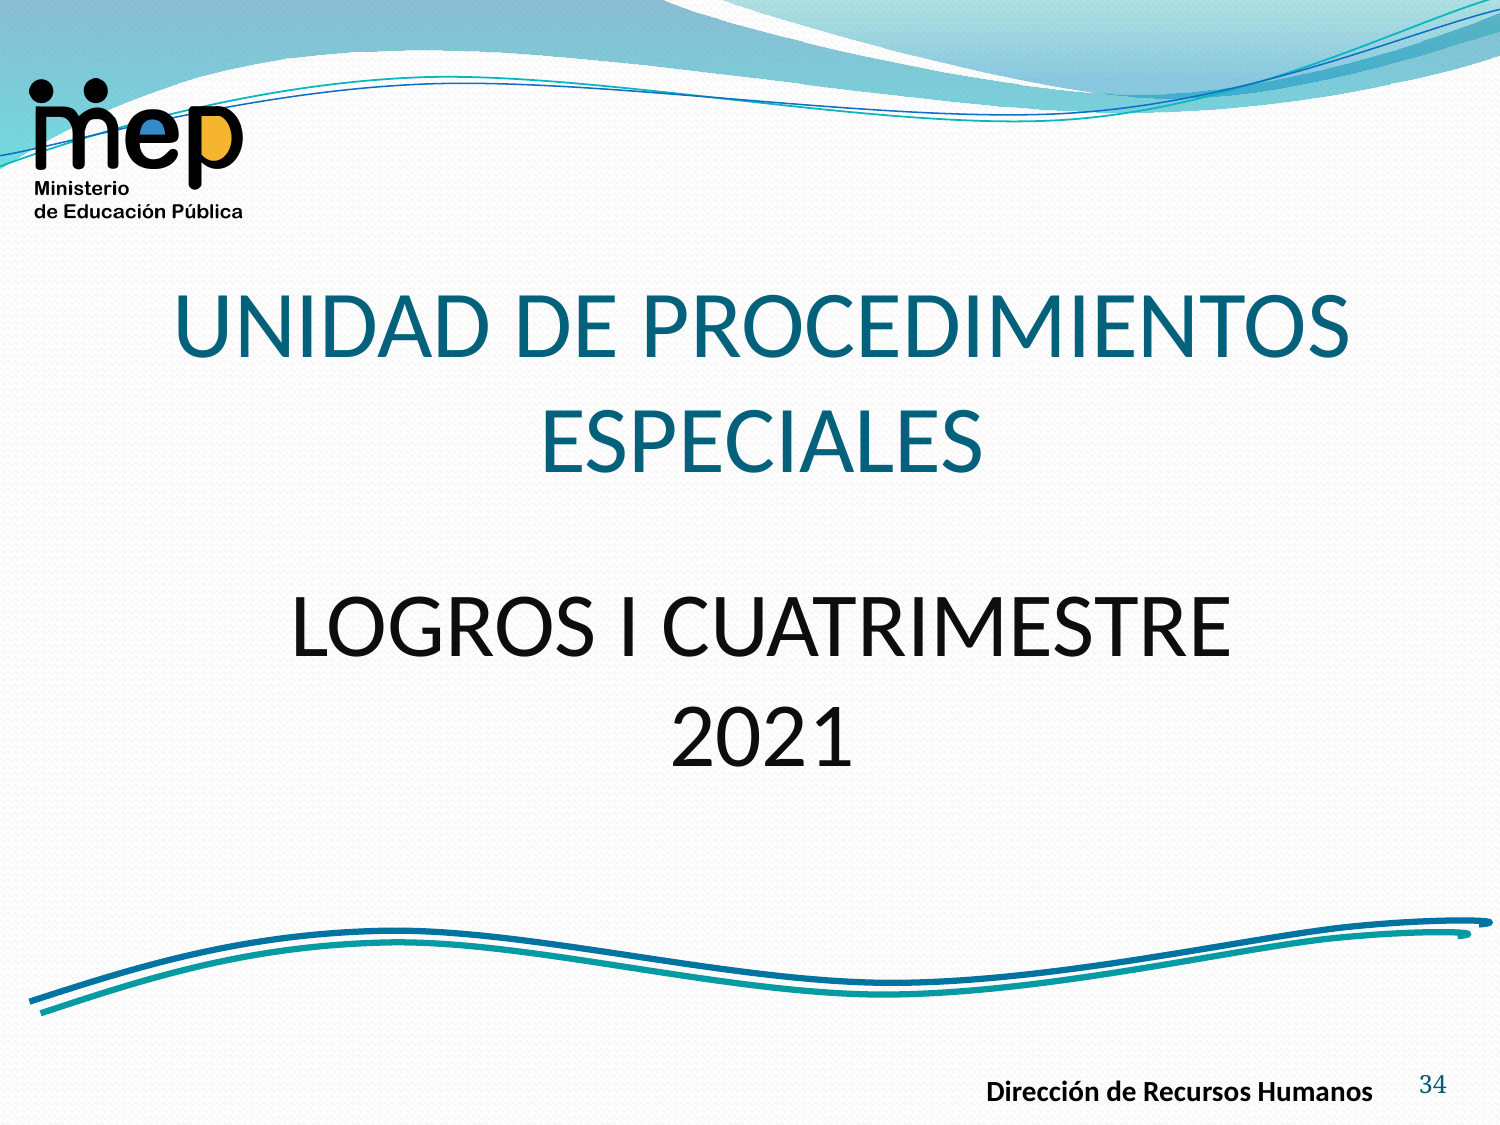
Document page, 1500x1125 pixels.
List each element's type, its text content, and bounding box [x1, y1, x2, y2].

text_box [29, 916, 1500, 1014]
picture [29, 77, 243, 222]
text_box LOGROS I CUATRIMESTRE 2021 [237, 557, 1288, 846]
text_box Dirección de Recursos Humanos [986, 1046, 1436, 1108]
slide_number 34 [1321, 1042, 1447, 1103]
text_box UNIDAD DE PROCEDIMIENTOS ESPECIALES [124, 250, 1400, 492]
